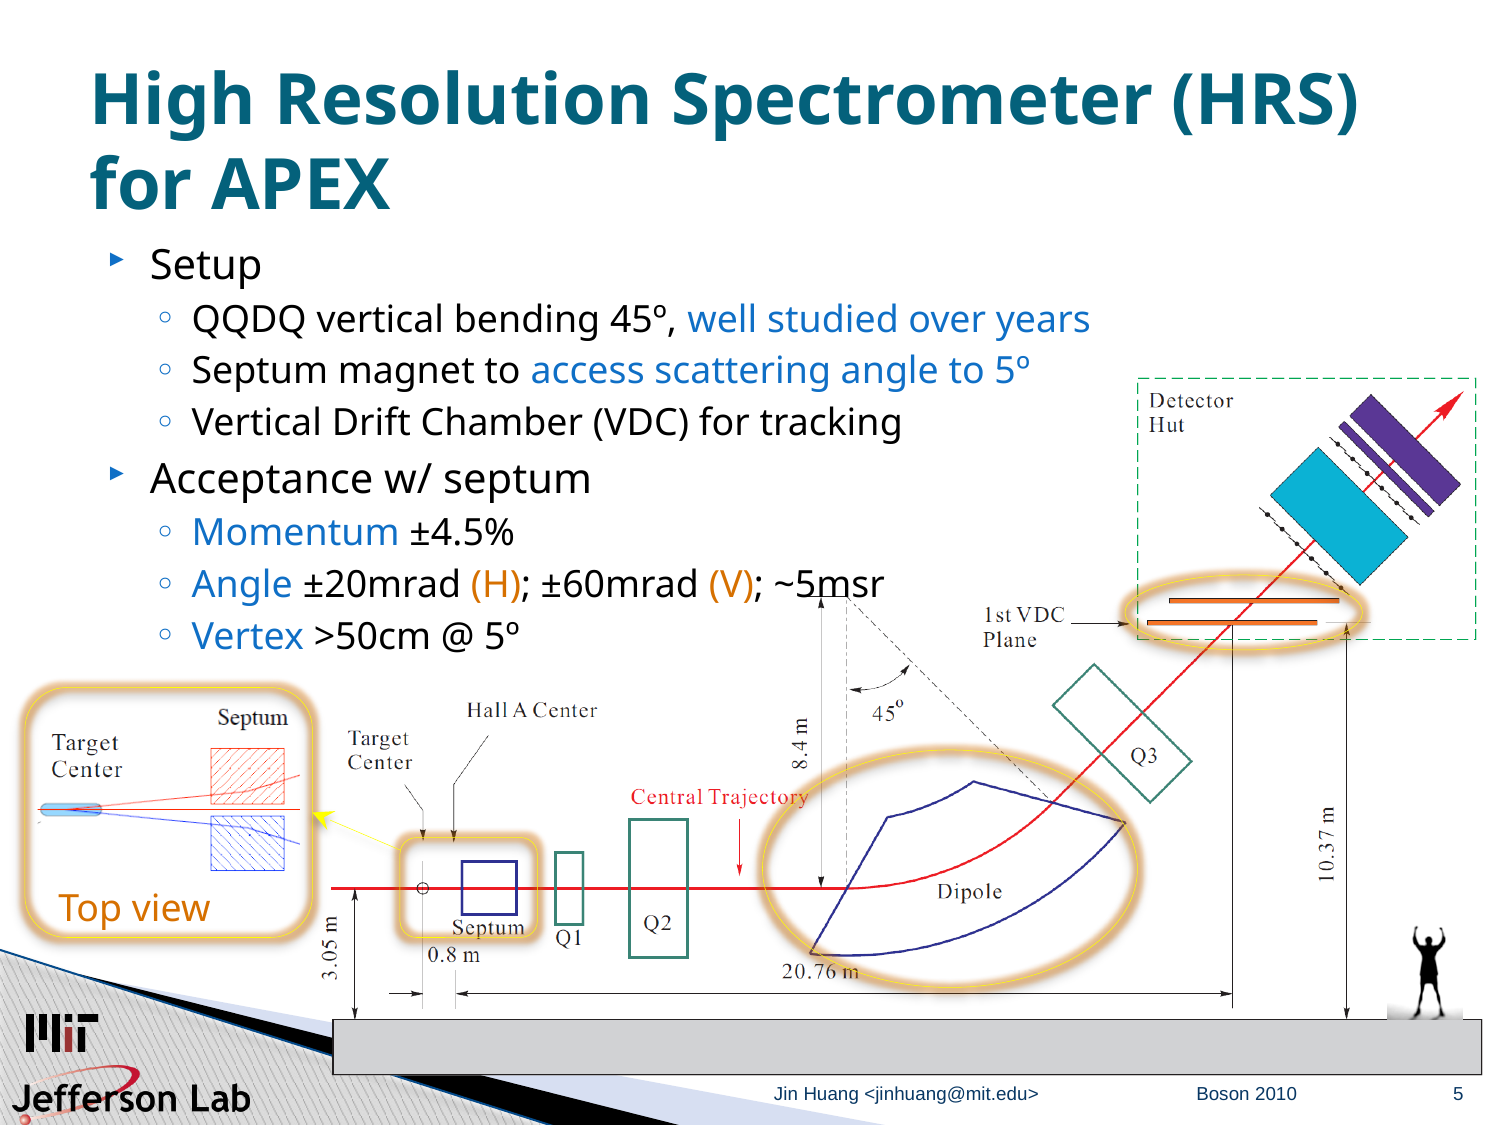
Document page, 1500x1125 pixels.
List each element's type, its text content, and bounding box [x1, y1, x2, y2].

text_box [12, 687, 538, 938]
picture [12, 1065, 250, 1125]
picture [24, 1012, 100, 1054]
picture [1387, 914, 1463, 1021]
title High Resolution Spectrometer (HRS) for APEX [75, 45, 1425, 233]
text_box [312, 366, 1489, 1101]
list Setup QQDQ vertical bending 45º, well studied over years Septum magnet to access scattering angle to 5º Vertical Drift Chamber (VDC) for tracking Acceptance w/ septum Momentum ±4.5% Angle ±20mrad (H); ±60mrad (V); ~5msr Vertex >50cm @ 5º [75, 233, 1425, 686]
